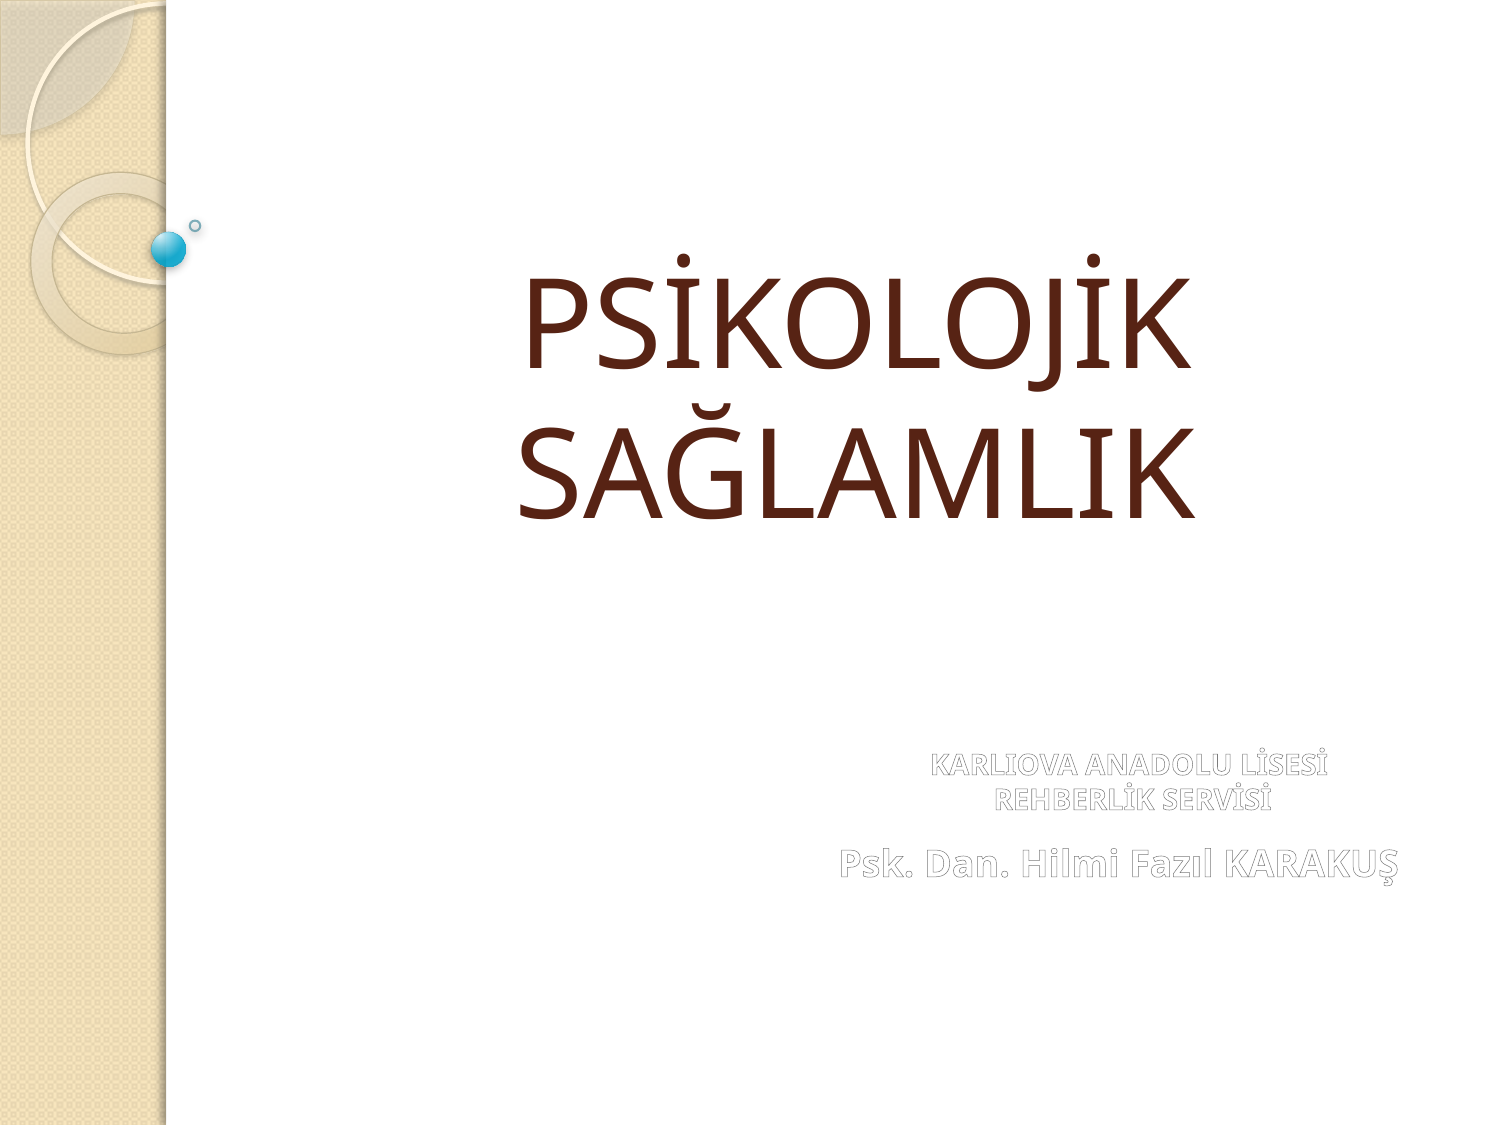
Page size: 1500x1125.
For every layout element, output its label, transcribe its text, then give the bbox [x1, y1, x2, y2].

text_box KARLIOVA ANADOLU LİSESİ REHBERLİK SERVİSİ [914, 738, 1351, 824]
text_box Psk. Dan. Hilmi Fazıl KARAKUŞ [785, 831, 1454, 892]
title PSİKOLOJİK SAĞLAMLIK [281, 234, 1430, 551]
